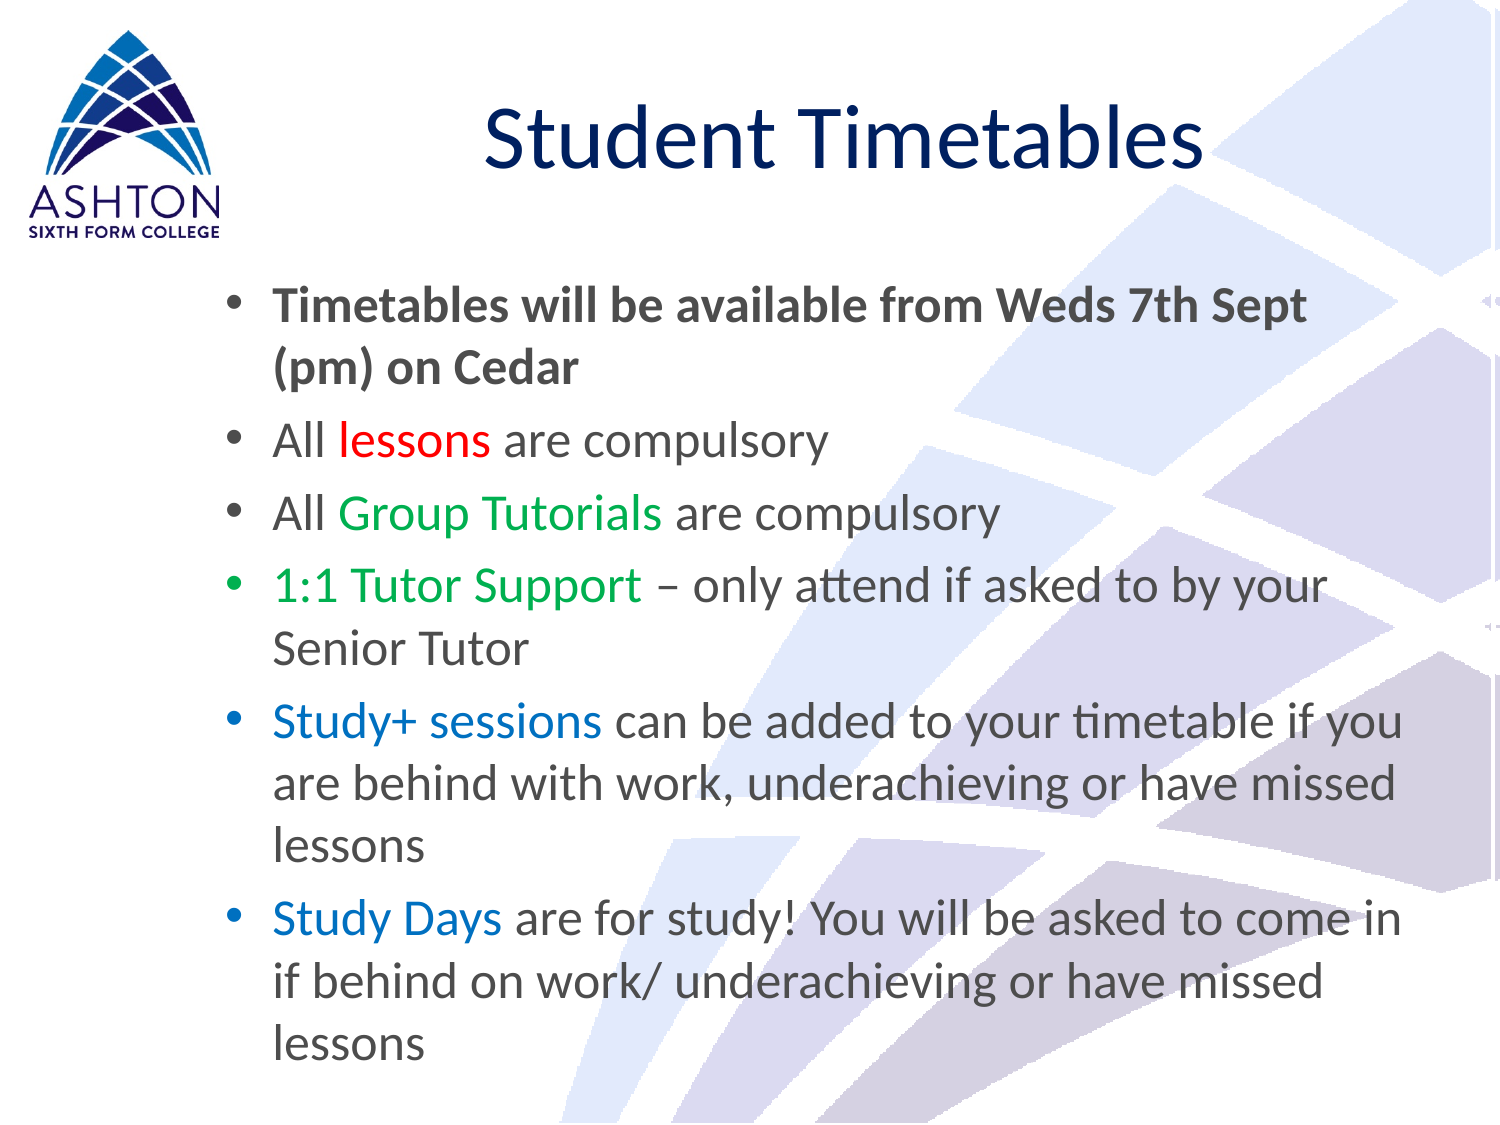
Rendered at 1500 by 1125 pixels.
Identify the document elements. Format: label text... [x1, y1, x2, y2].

list Timetables will be available from Weds 7th Sept (pm) on Cedar All lessons are compulsory All Group Tutorials are compulsory 1:1 Tutor Support – only attend if asked to by your Senior Tutor Study+ sessions can be added to your timetable if you are behind with work, underachieving or have missed lessons Study Days are for study! You will be asked to come in if behind on work/ underachieving or have missed lessons [209, 262, 1425, 1082]
title Student Timetables [265, 45, 1425, 219]
picture [490, 0, 1500, 1125]
picture [29, 30, 219, 238]
